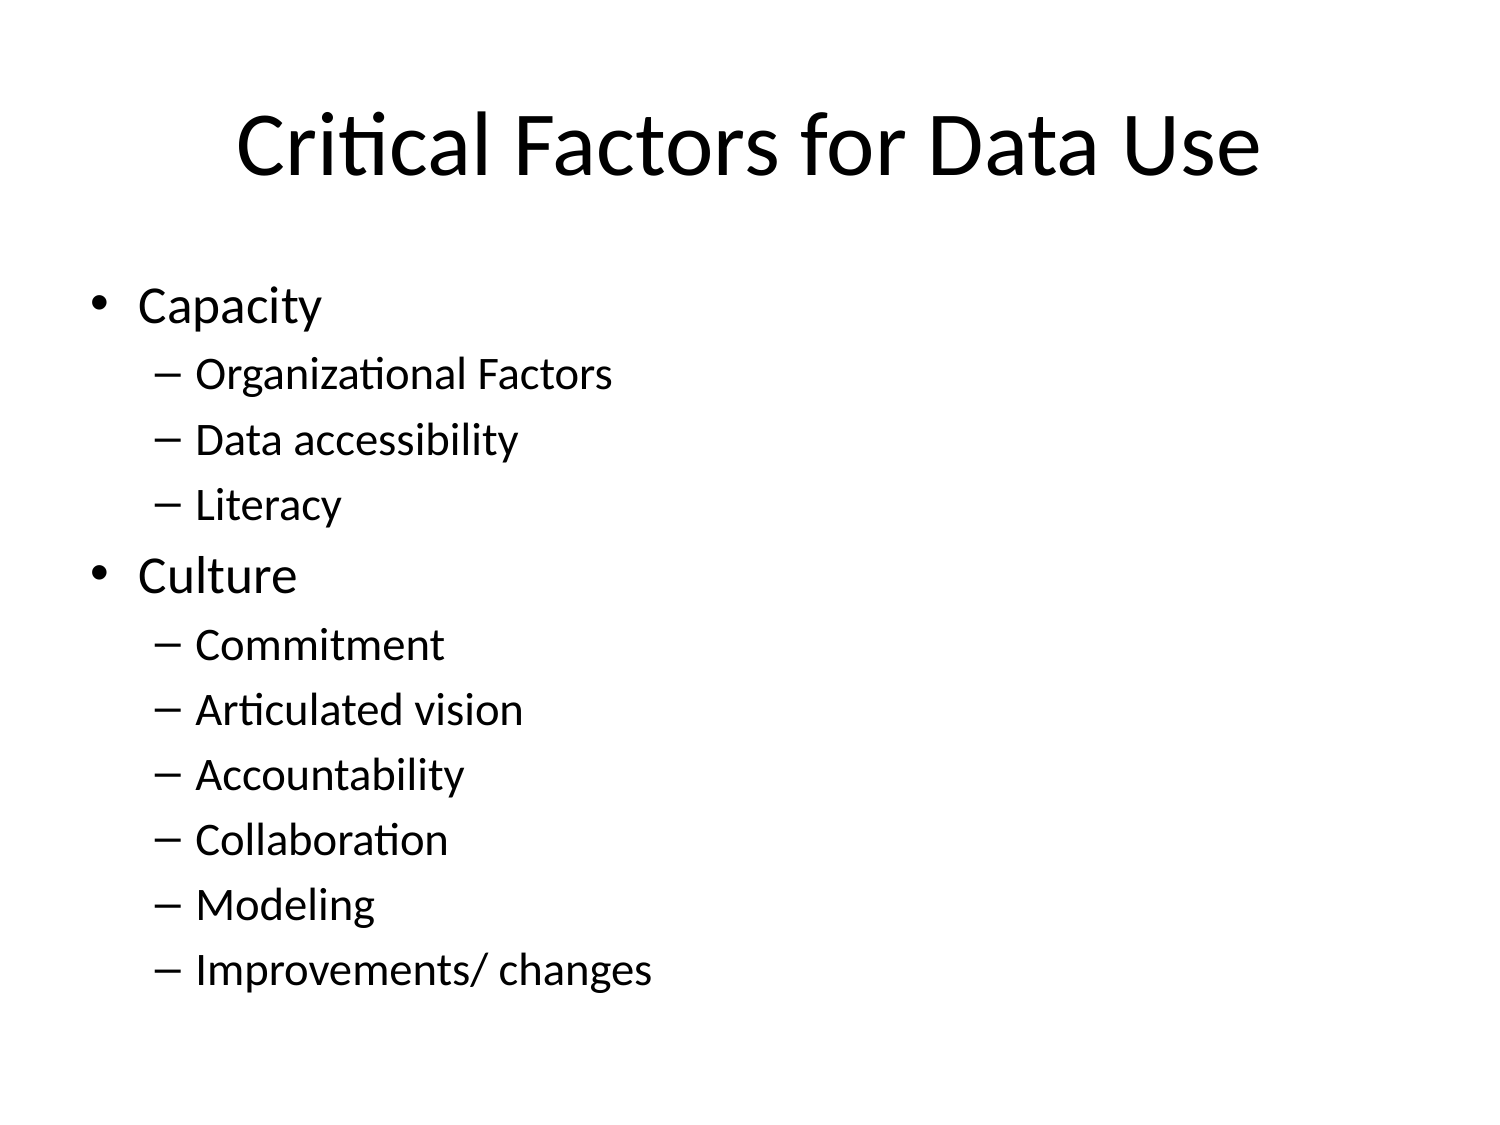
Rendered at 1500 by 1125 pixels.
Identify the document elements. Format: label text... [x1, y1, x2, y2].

list Capacity Organizational Factors Data accessibility Literacy Culture Commitment Articulated vision Accountability Collaboration Modeling Improvements/ changes [75, 262, 1425, 1005]
title Critical Factors for Data Use [75, 45, 1425, 233]
